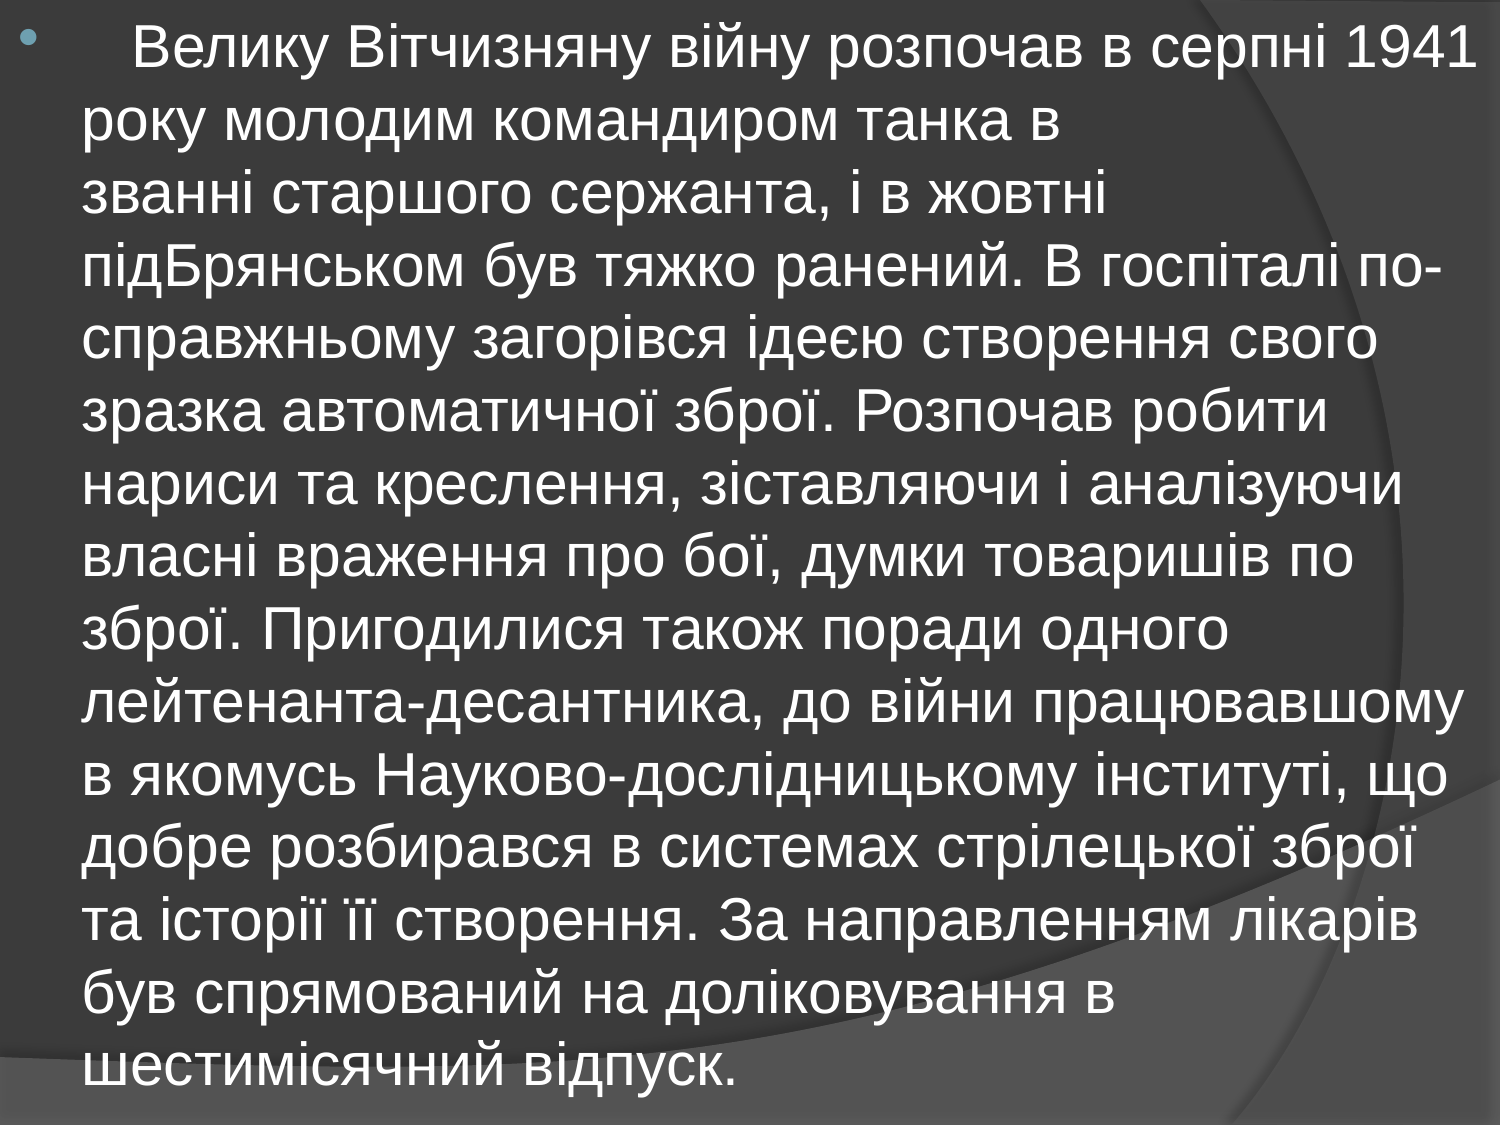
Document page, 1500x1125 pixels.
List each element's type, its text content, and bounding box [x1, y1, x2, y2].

list Велику Вітчизняну війну розпочав в серпні 1941 року молодим командиром танка в званні старшого сержанта, і в жовтні підБрянськом був тяжко ранений. В госпіталі по-справжньому загорівся ідеєю створення свого зразка автоматичної зброї. Розпочав робити нариси та креслення, зіставляючи і аналізуючи власні враження про бої, думки товаришів по зброї. Пригодилися також поради одного лейтенанта-десантника, до війни працювавшому в якомусь Науково-дослідницькому інституті, що добре розбирався в системах стрілецької зброї та історії її створення. За направленням лікарів був спрямований на доліковування в шестимісячний відпуск. [0, 0, 1500, 1125]
